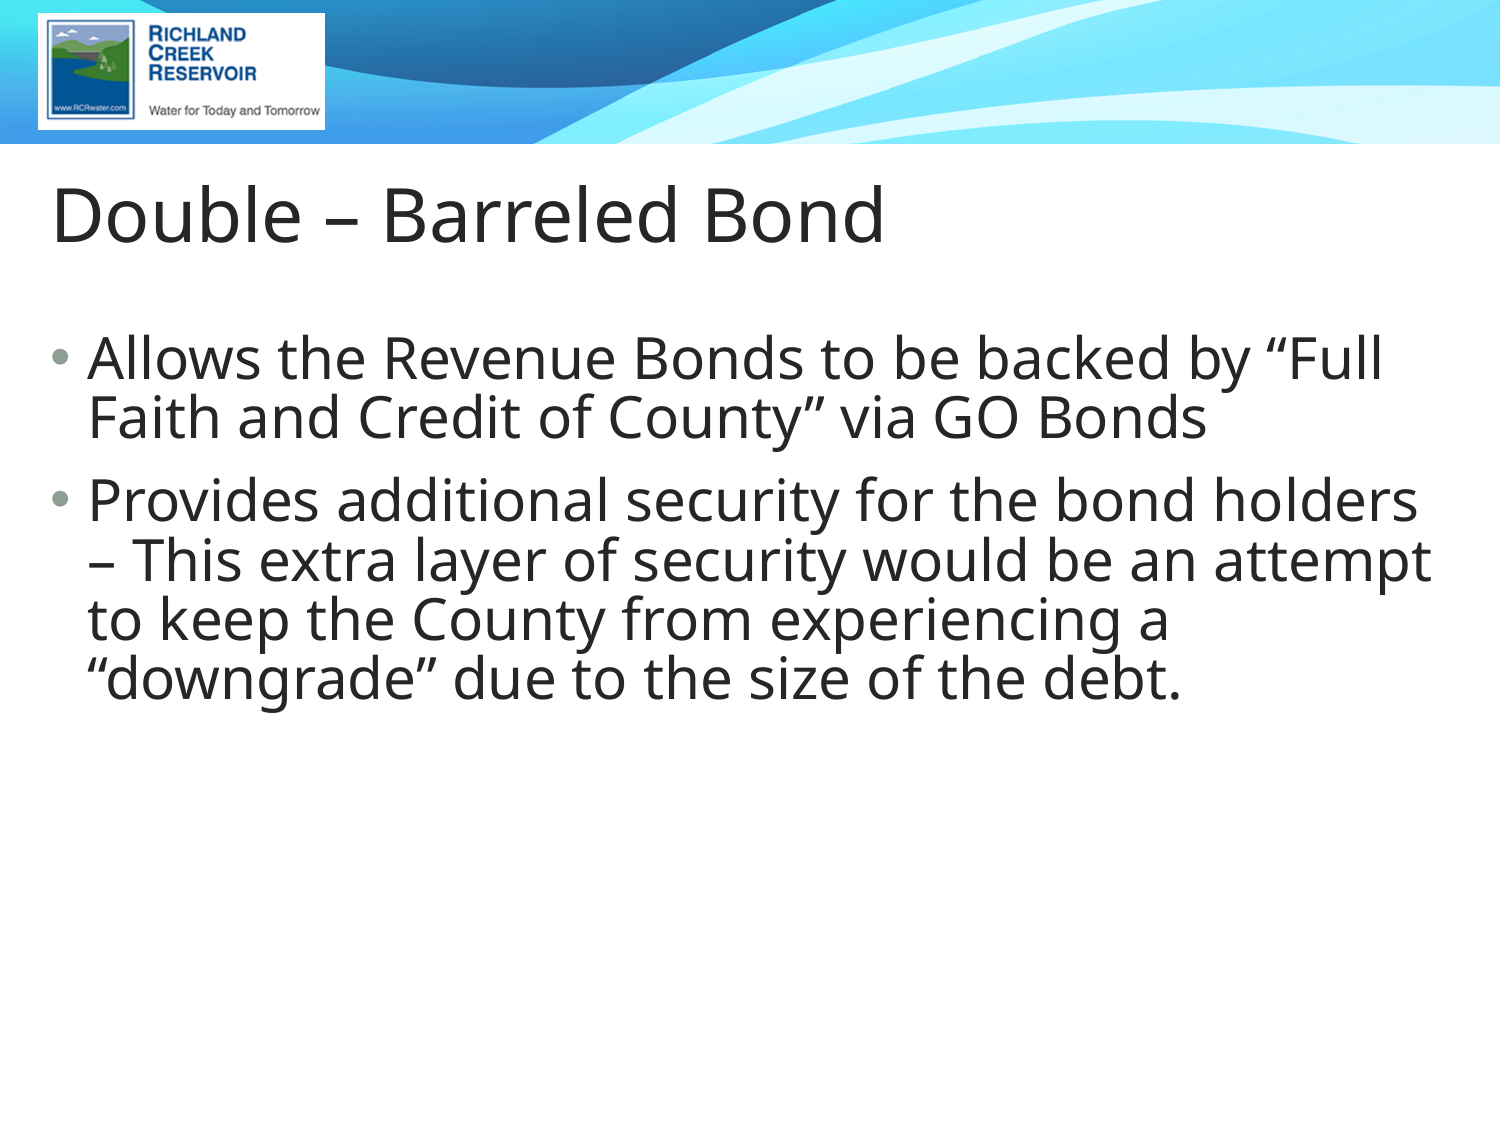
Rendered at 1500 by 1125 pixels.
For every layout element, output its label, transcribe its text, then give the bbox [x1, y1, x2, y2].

picture [0, 0, 1500, 144]
list Allows the Revenue Bonds to be backed by “Full Faith and Credit of County” via GO Bonds Provides additional security for the bond holders – This extra layer of security would be an attempt to keep the County from experiencing a “downgrade” due to the size of the debt. [49, 331, 1449, 1063]
title Double – Barreled Bond [49, 144, 1449, 295]
